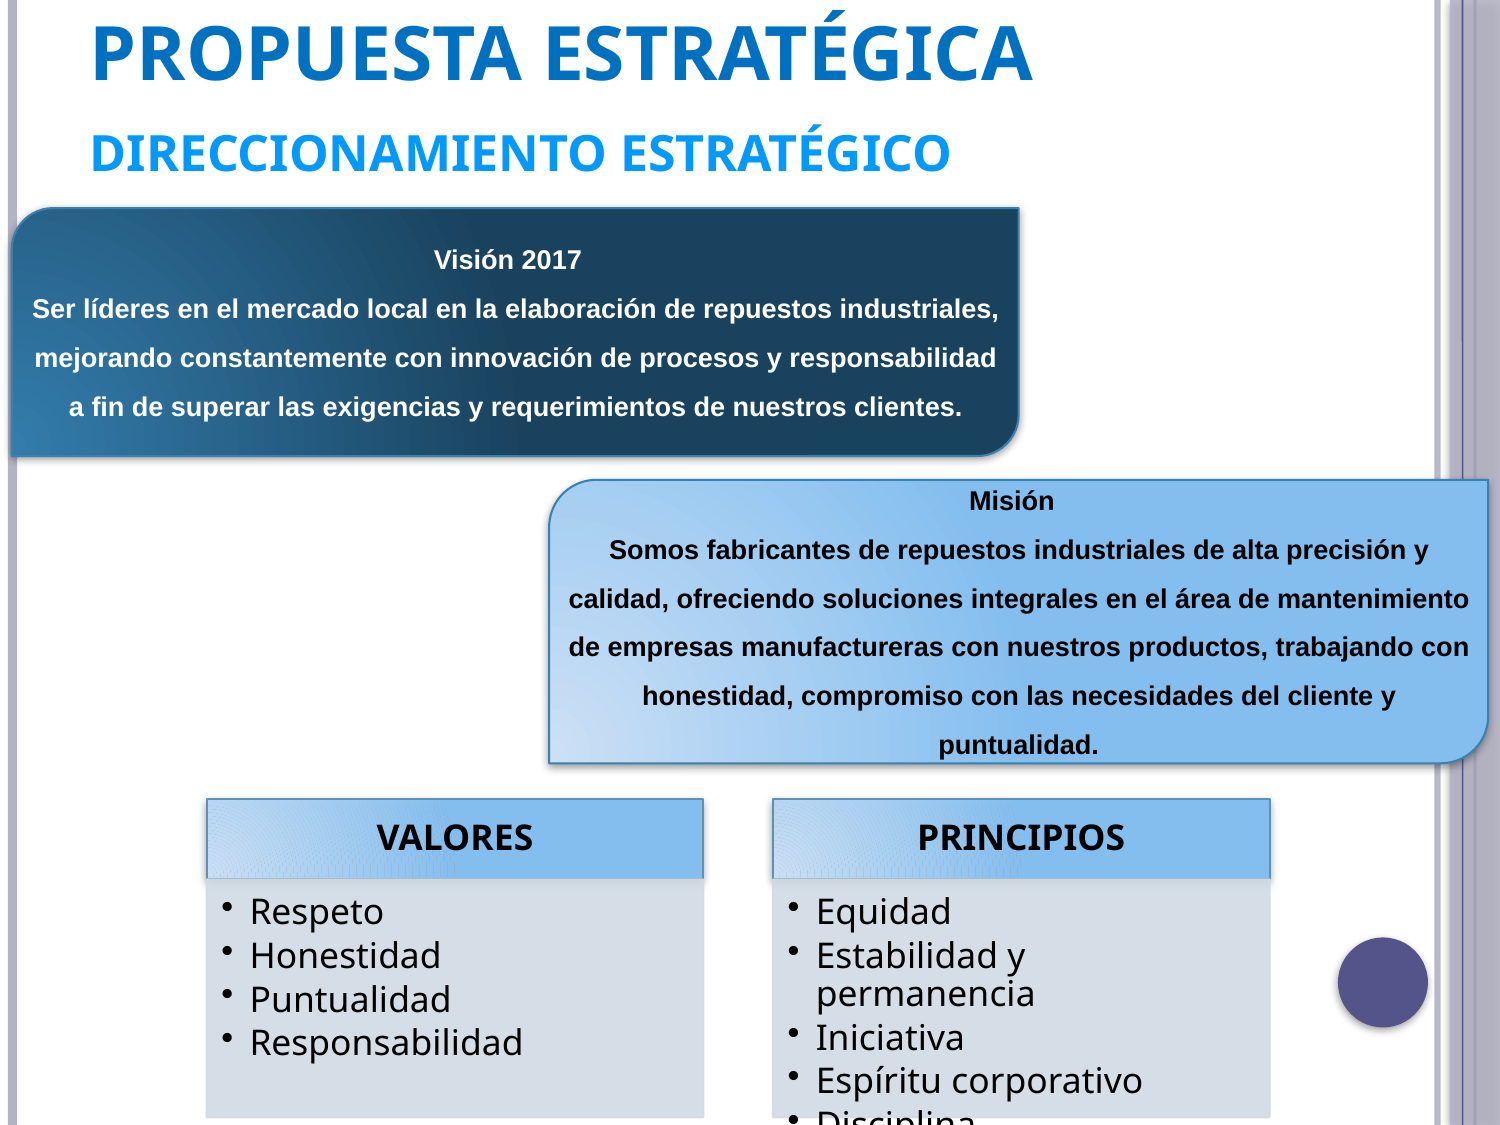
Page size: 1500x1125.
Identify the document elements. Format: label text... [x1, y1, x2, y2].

list DIRECCIONAMIENTO ESTRATÉGICO [75, 113, 1300, 185]
title PROPUESTA ESTRATÉGICA [75, 0, 1447, 103]
text_box Misión Somos fabricantes de repuestos industriales de alta precisión y calidad, ofreciendo soluciones integrales en el área de mantenimiento de empresas manufactureras con nuestros productos, trabajando con honestidad, compromiso con las necesidades del cliente y puntualidad. [548, 478, 1490, 765]
text_box Visión 2017 Ser líderes en el mercado local en la elaboración de repuestos industriales, mejorando constantemente con innovación de procesos y responsabilidad a fin de superar las exigencias y requerimientos de nuestros clientes. [10, 207, 1020, 458]
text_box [206, 798, 1271, 1119]
